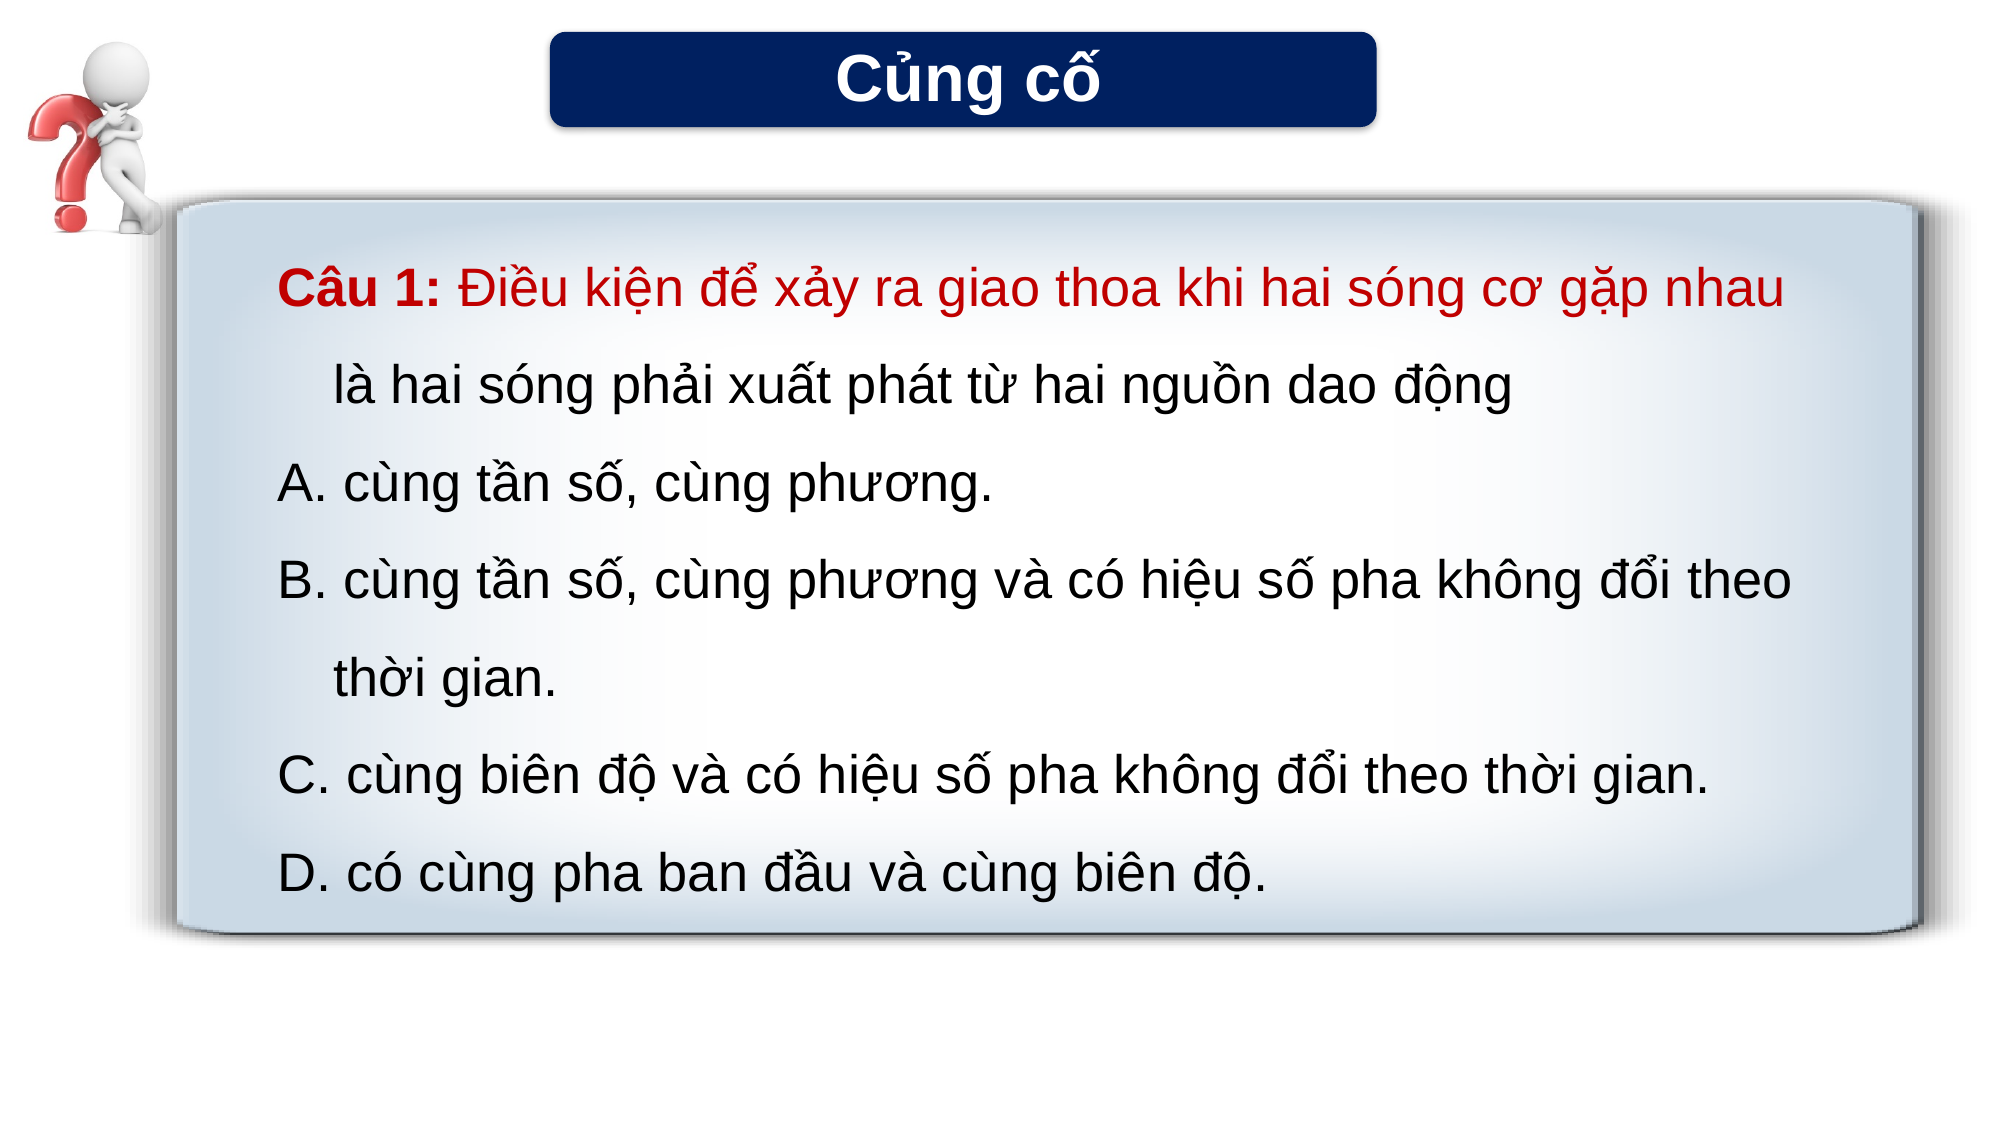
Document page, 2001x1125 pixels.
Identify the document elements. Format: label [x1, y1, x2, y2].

text_box [549, 31, 1377, 128]
picture [23, 37, 1977, 951]
